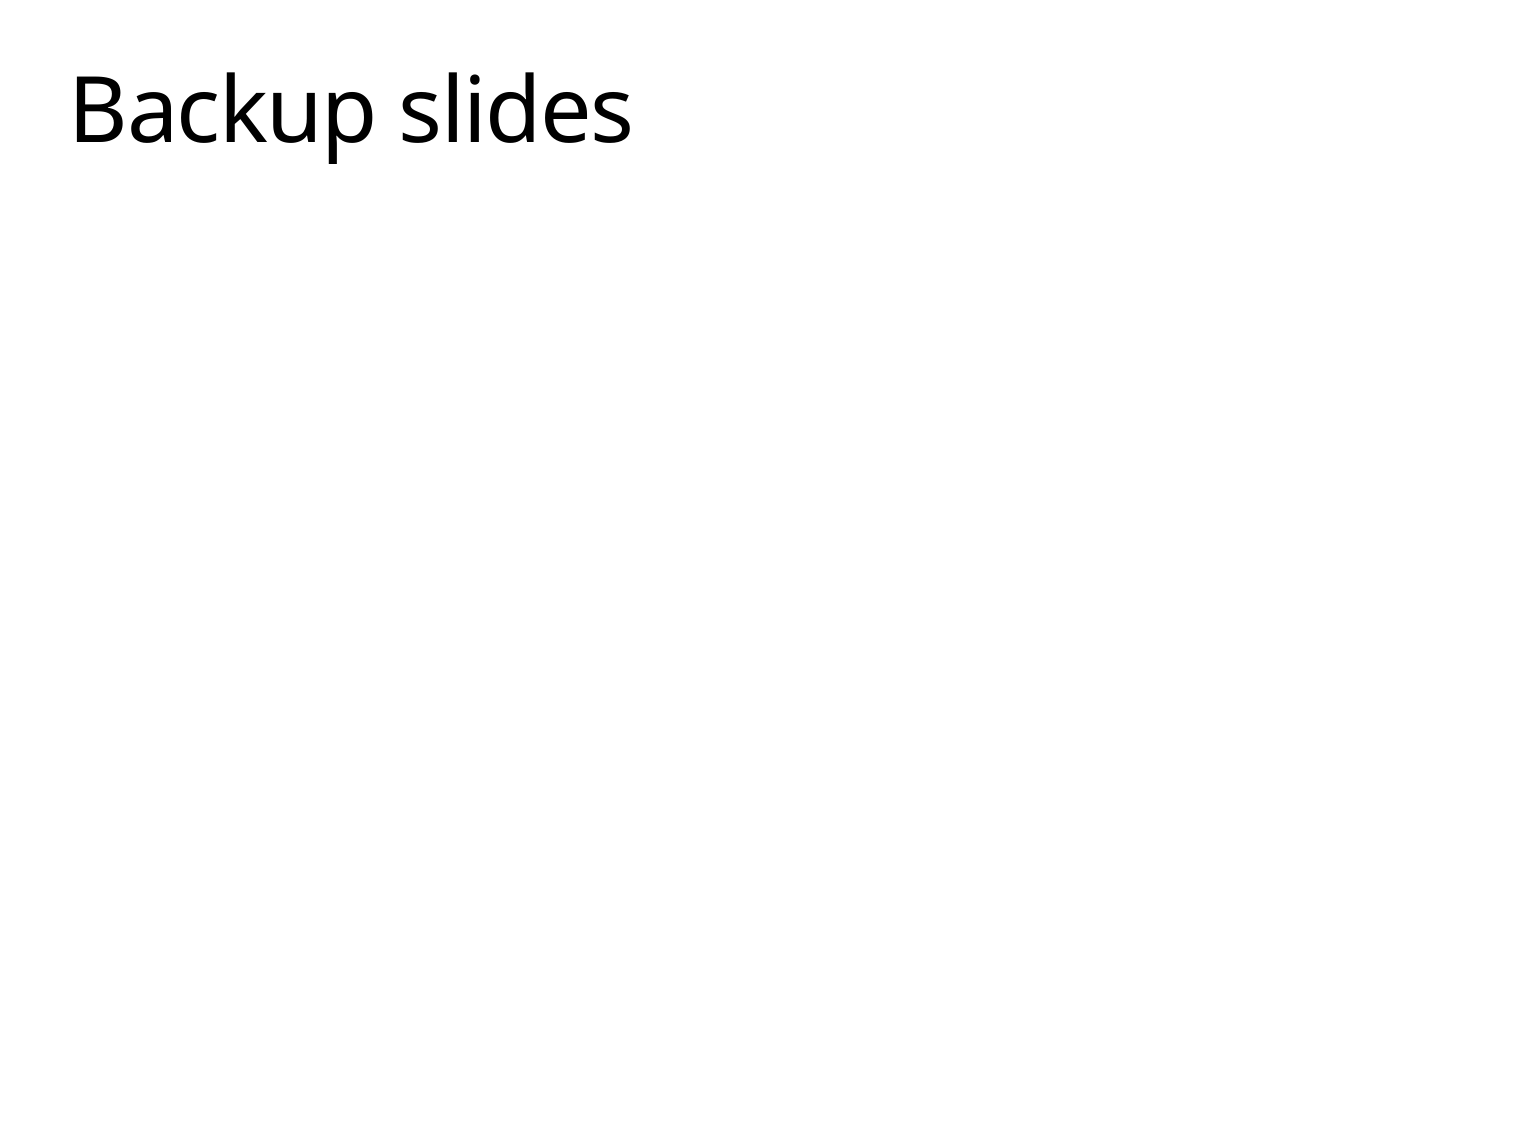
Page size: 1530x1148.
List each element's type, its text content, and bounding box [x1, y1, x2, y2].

title Backup slides [45, 48, 1485, 199]
